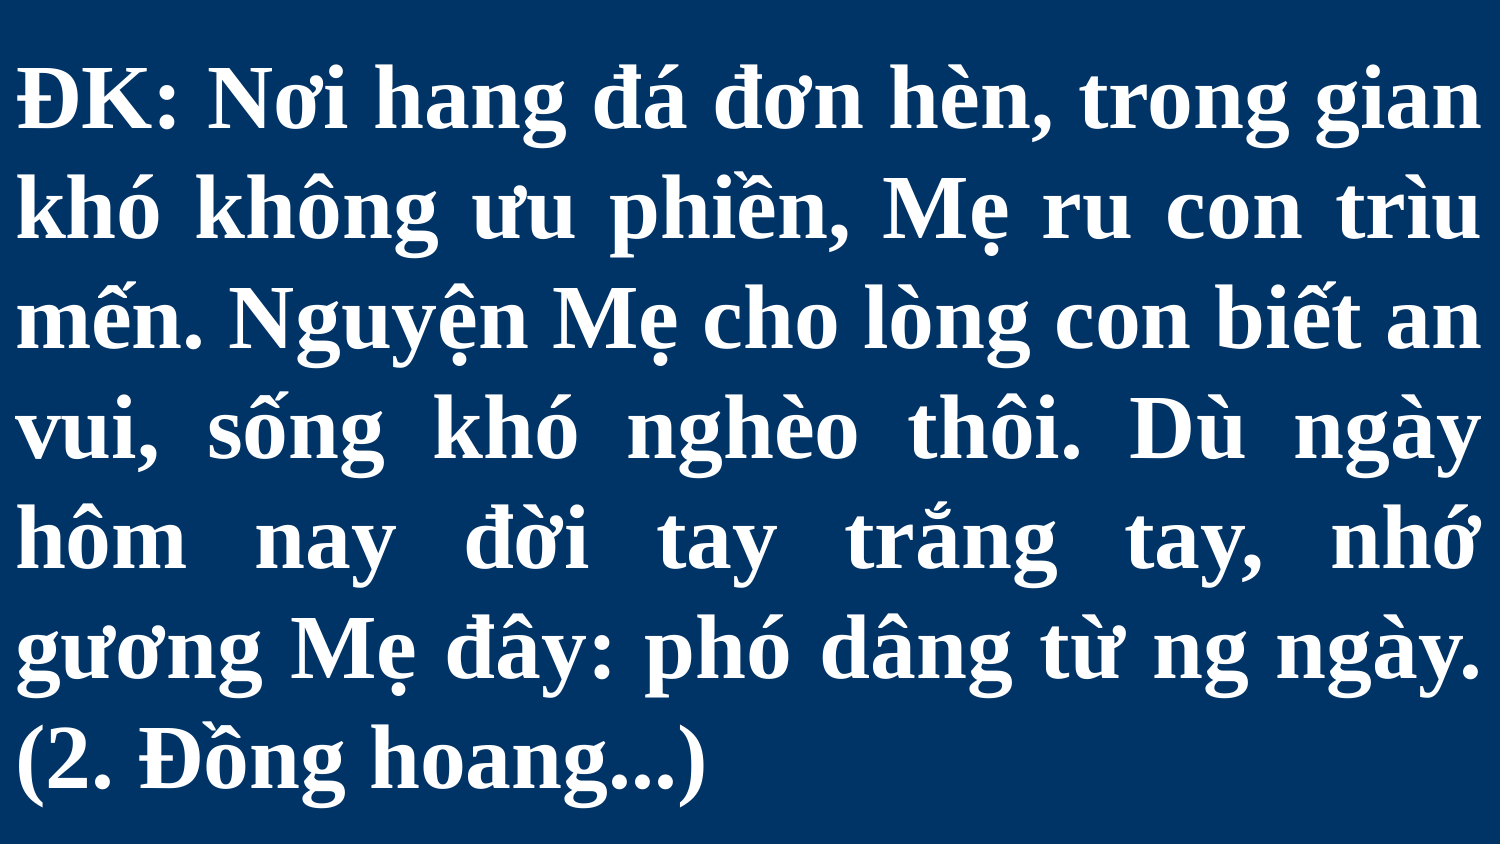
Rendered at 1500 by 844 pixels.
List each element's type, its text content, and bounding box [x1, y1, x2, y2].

title ĐK: Nơi hang đá đơn hèn, trong gian khó không ưu phiền, Mẹ ru con trìu mến. Nguyện Mẹ cho lòng con biết an vui, sống khó nghèo thôi. Dù ngày hôm nay đời tay trắng tay, nhớ gương Mẹ đây: phó dâng từ ng ngày. (2. Đồng hoang...) [0, 0, 1500, 844]
